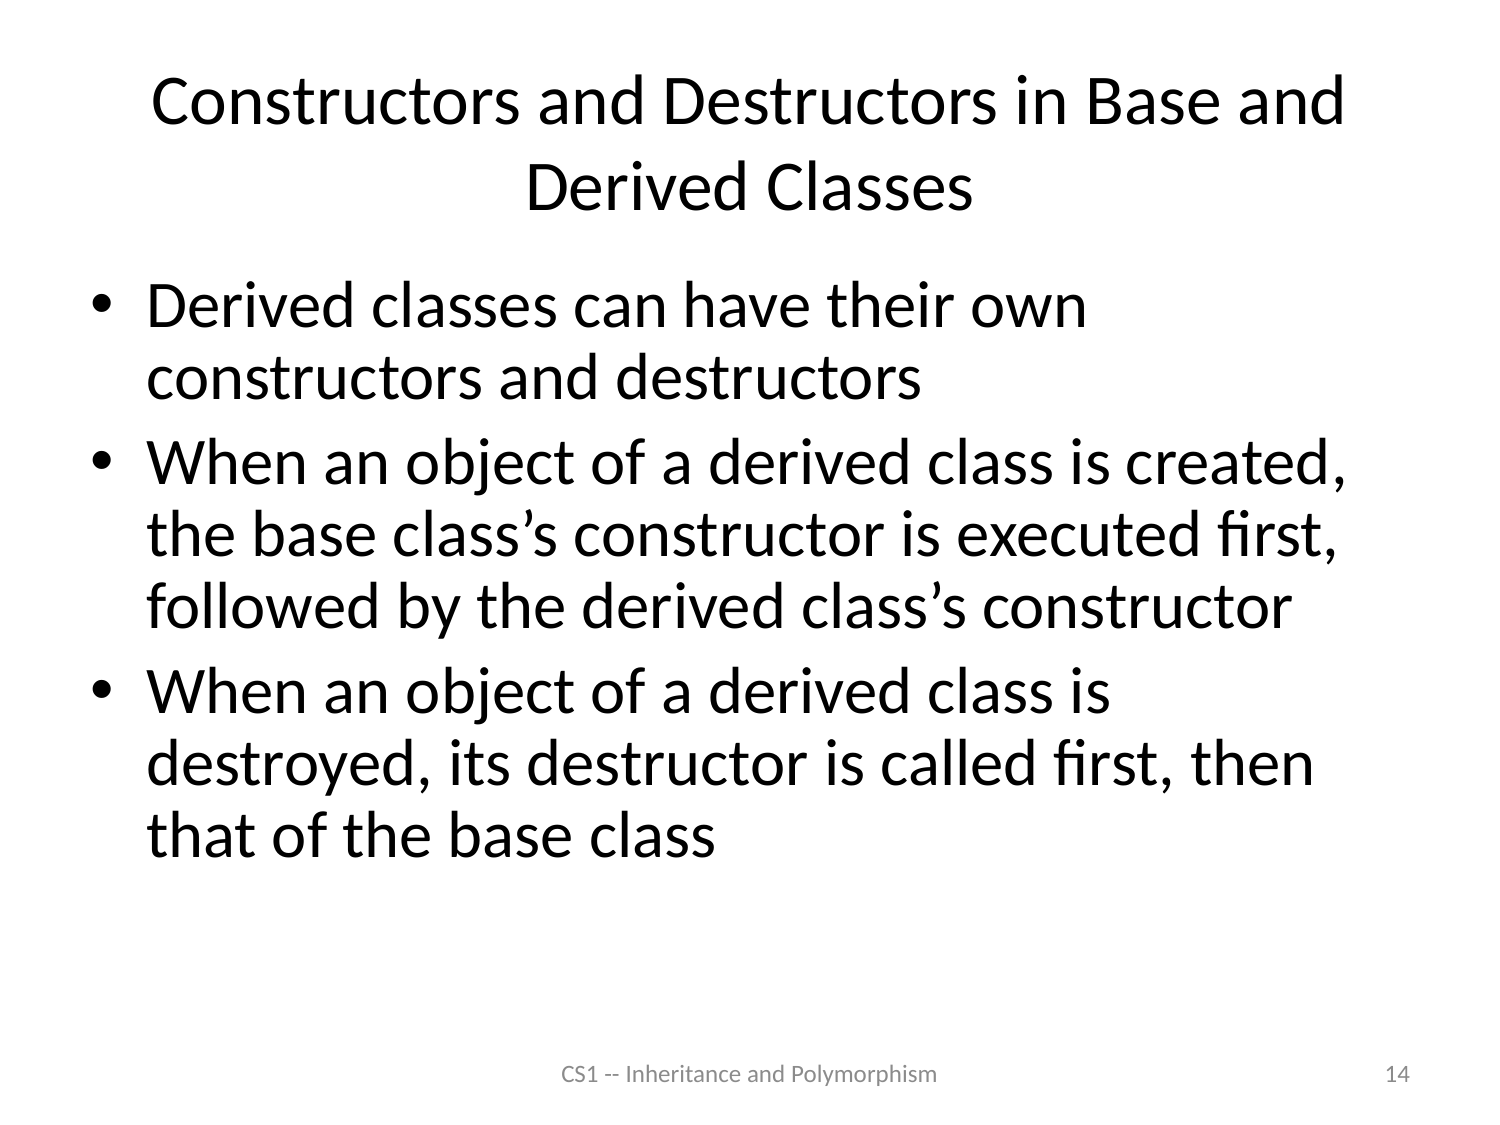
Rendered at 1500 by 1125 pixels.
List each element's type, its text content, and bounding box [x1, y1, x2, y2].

slide_number 14 [1074, 1042, 1425, 1103]
footer CS1 -- Inheritance and Polymorphism [512, 1042, 988, 1103]
list Derived classes can have their own constructors and destructors When an object of a derived class is created, the base class’s constructor is executed first, followed by the derived class’s constructor When an object of a derived class is destroyed, its destructor is called first, then that of the base class [75, 262, 1425, 1005]
title Constructors and Destructors in Base and Derived Classes [75, 45, 1425, 233]
